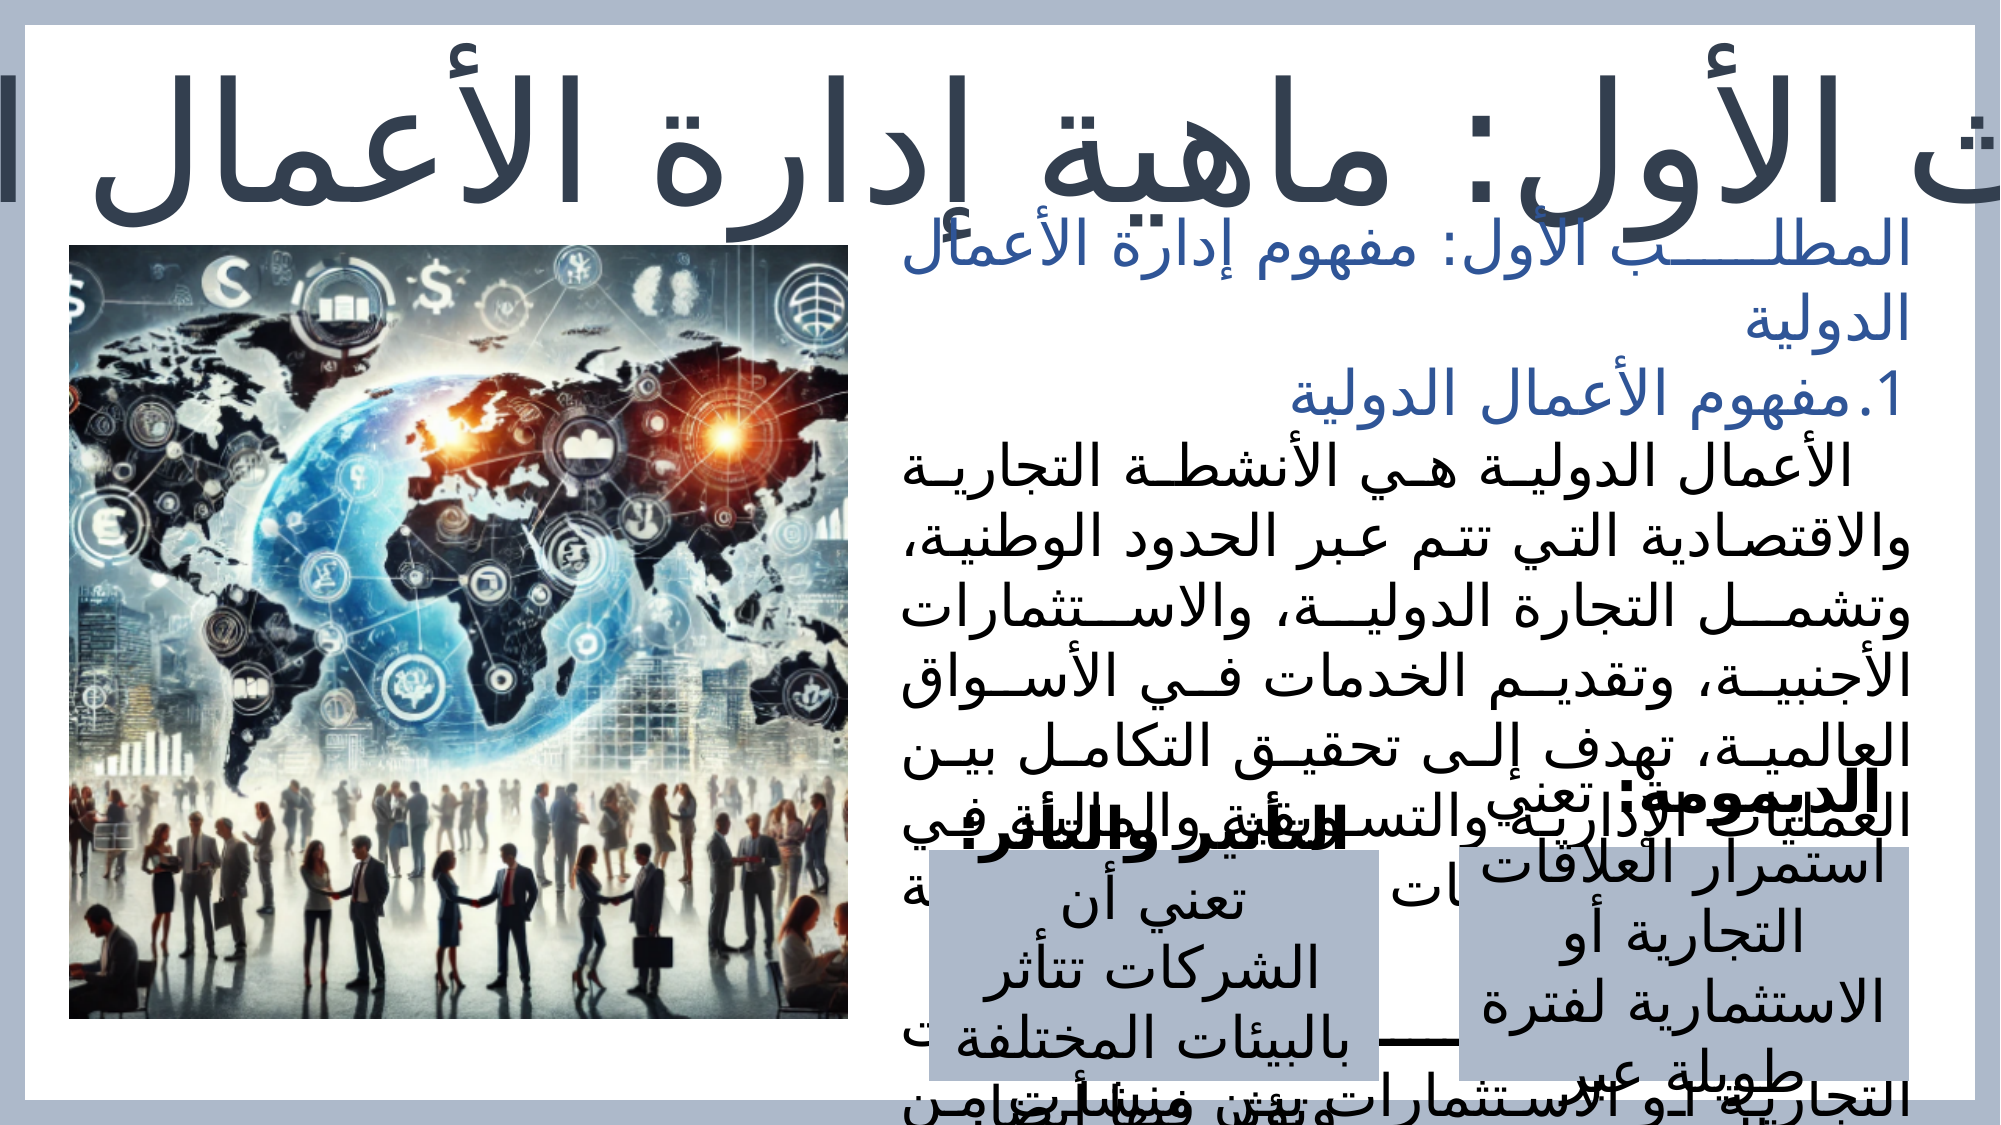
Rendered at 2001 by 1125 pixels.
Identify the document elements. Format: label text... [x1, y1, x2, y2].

text_box [0, 0, 2000, 27]
text_box [1929, 243, 2000, 1125]
text_box المبحث الأول: ماهية إدارة الأعمال الدولية [0, 27, 2000, 243]
picture [69, 245, 848, 1019]
text_box التأثير والتأثر: تعني أن الشركات تتأثر بالبيئات المختلفة وتؤثر فيها أيضا. [929, 850, 1379, 1081]
text_box الديمومة: تعني استمرار العلاقات التجارية أو الاستثمارية لفترة طويلة عبر الحدود. [1459, 847, 1909, 1081]
text_box المطلب الأول: مفهوم إدارة الأعمال الدولية مفهوم الأعمال الدولية الأعمال الدولية هي الأنشطة التجارية والاقتصادية التي تتم عبر الحدود الوطنية، وتشمل التجارة الدولية، والاستثمارات الأجنبية، وتقديم الخدمات في الأسواق العالمية، تهدف إلى تحقيق التكامل بين العمليات الإدارية والتسويقية والمالية في بيئات متعددة الثقافات والأنظمة الاقتصادية. الأعمال الدولية هي المعاملات التجارية أو الاستثمارات بين منشآت من دول مختلفة، حيث تشمل علاقات طويلة الأمد بين الشركات في دولة ما وشركات ذات صلة في دول أخرى. تتميز هذه العلاقة بخصيصتين رئيسيتين: [885, 195, 1929, 1125]
text_box [0, 243, 885, 1125]
